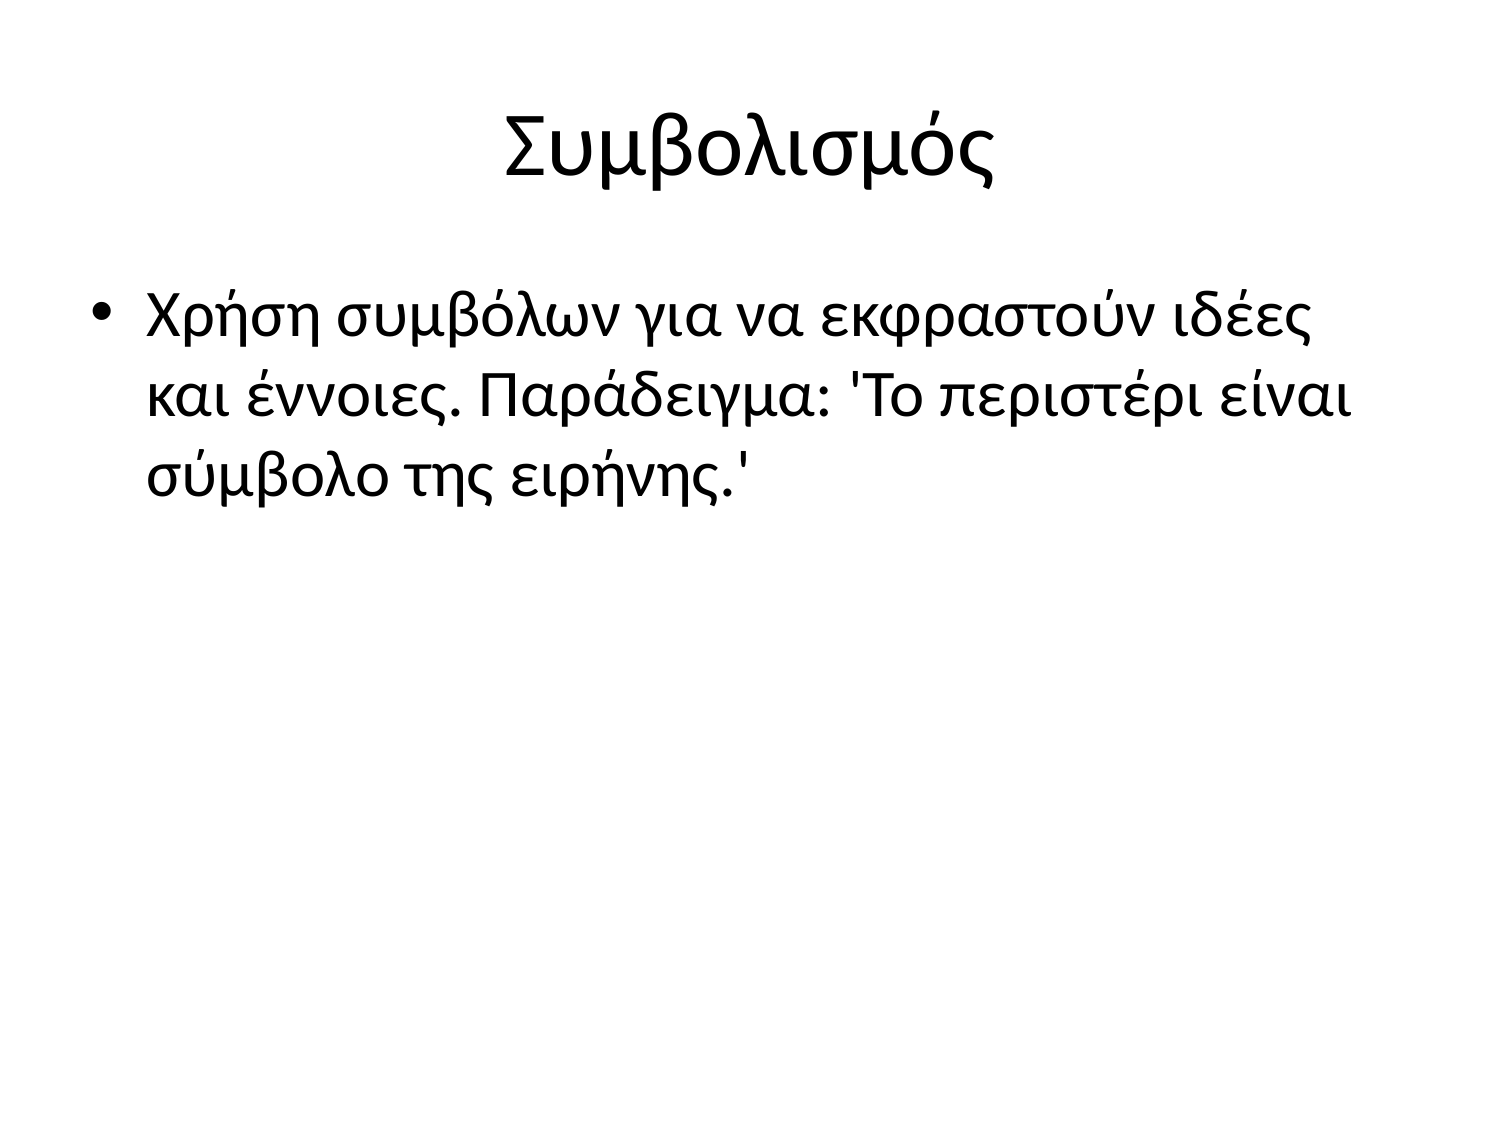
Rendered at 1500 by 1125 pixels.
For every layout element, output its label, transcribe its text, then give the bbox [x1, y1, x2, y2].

title Συμβολισμός [75, 45, 1425, 233]
list Χρήση συμβόλων για να εκφραστούν ιδέες και έννοιες. Παράδειγμα: 'Το περιστέρι είναι σύμβολο της ειρήνης.' [75, 262, 1425, 1005]
